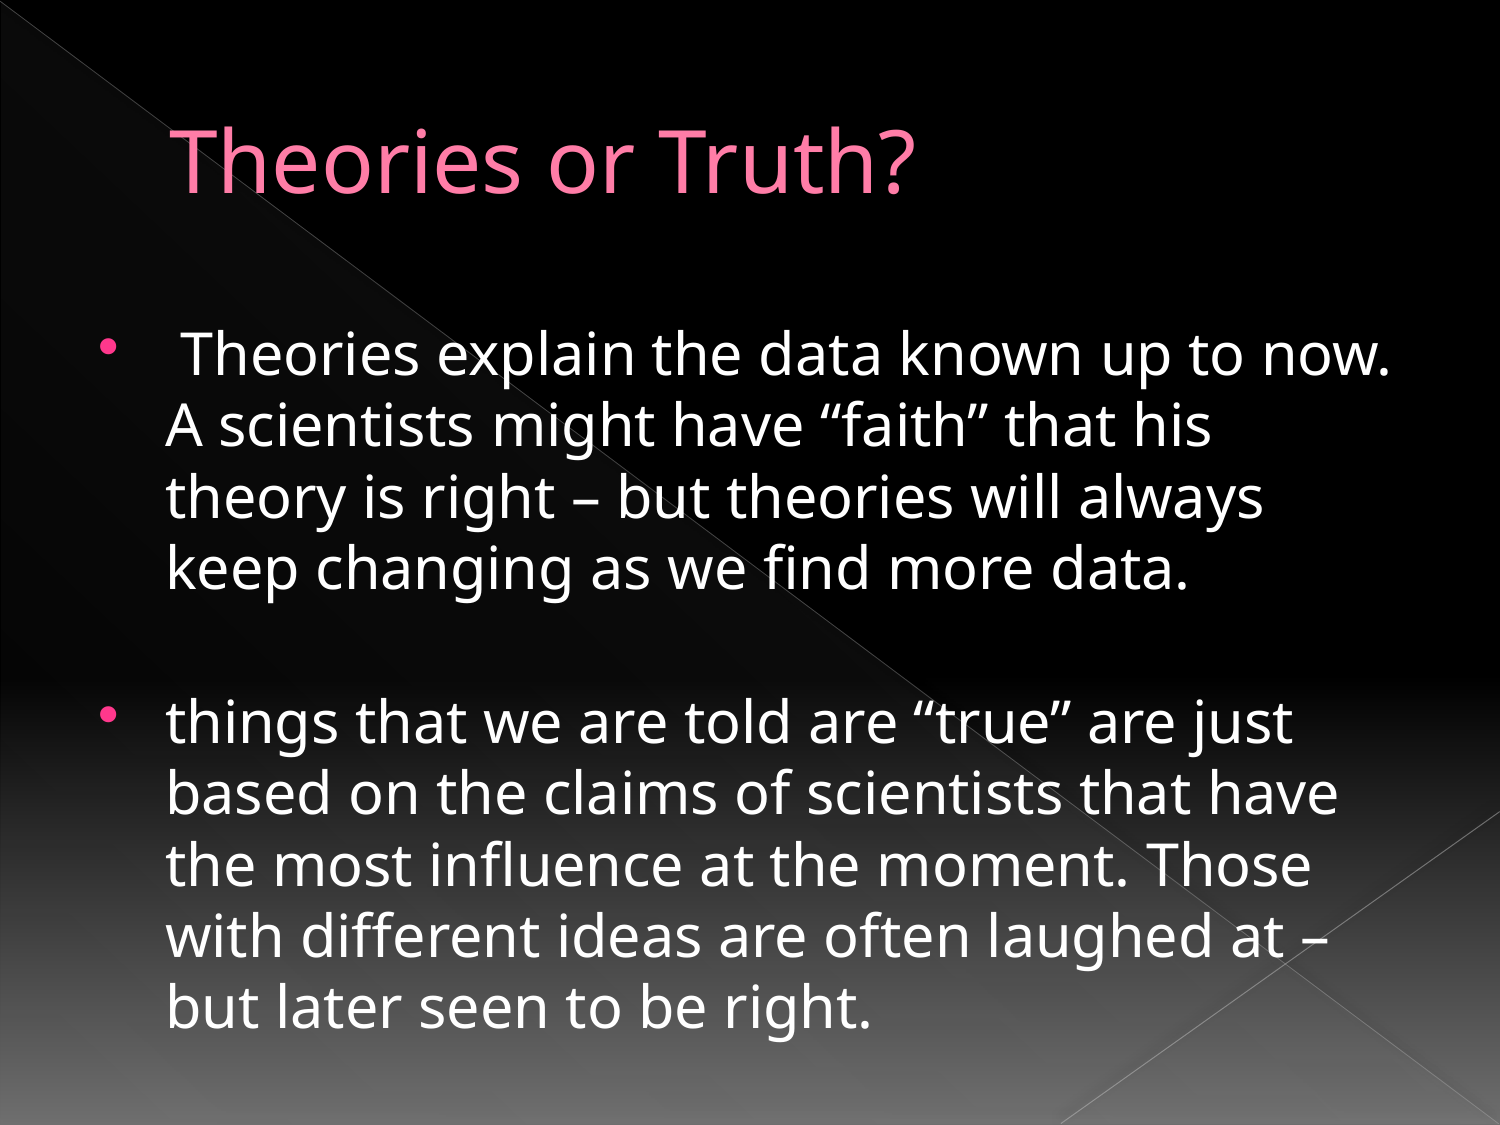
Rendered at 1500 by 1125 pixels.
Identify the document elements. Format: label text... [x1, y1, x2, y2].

list Theories explain the data known up to now. A scientists might have “faith” that his theory is right – but theories will always keep changing as we find more data. things that we are told are “true” are just based on the claims of scientists that have the most influence at the moment. Those with different ideas are often laughed at – but later seen to be right. [75, 308, 1425, 1059]
title Theories or Truth? [75, 43, 1425, 274]
